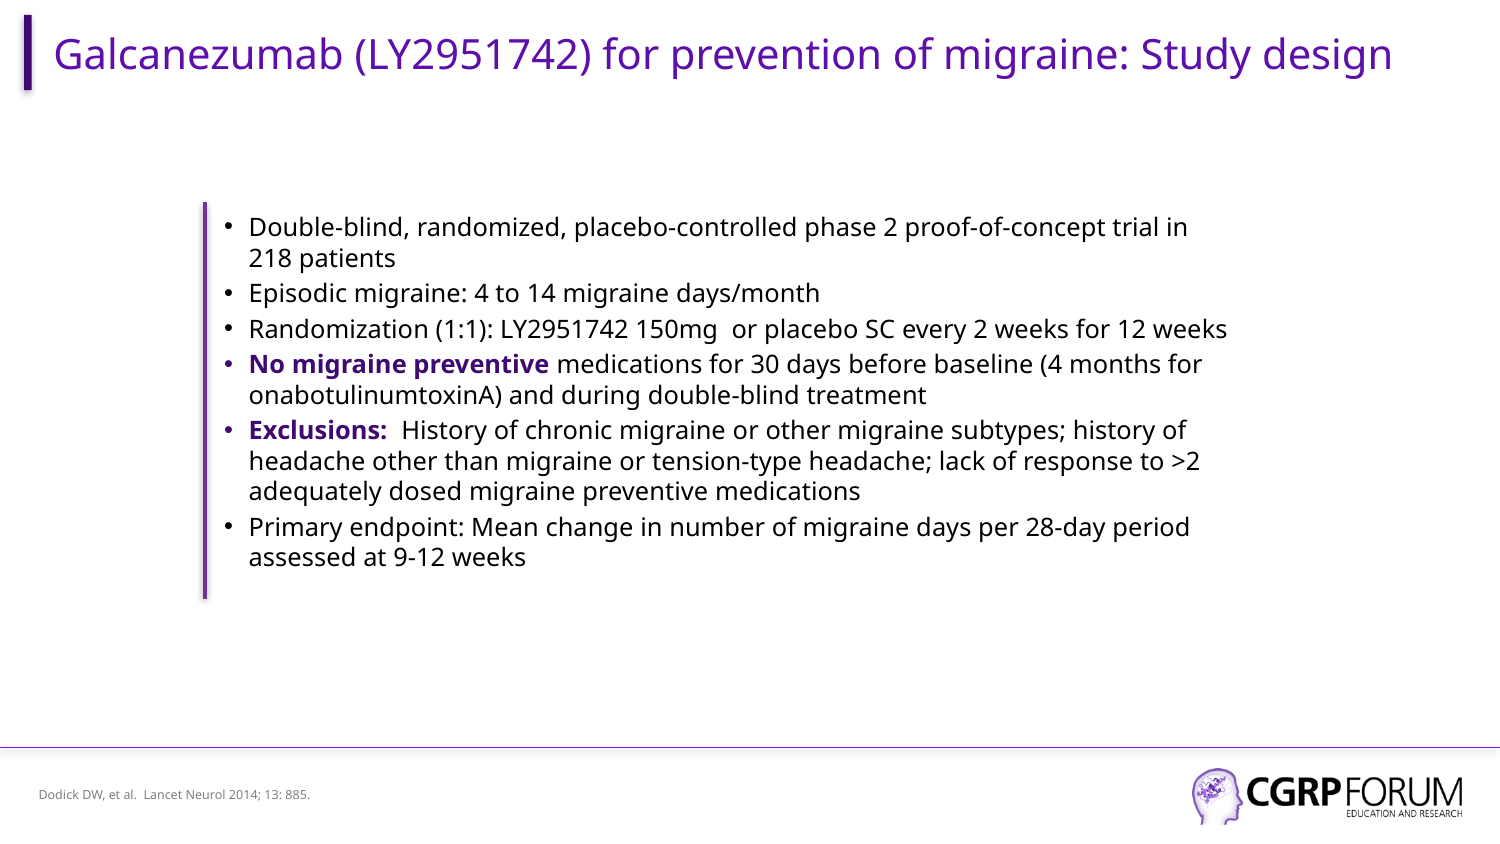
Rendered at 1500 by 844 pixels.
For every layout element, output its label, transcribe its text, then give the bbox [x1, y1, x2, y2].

list Double-blind, randomized, placebo-controlled phase 2 proof-of-concept trial in 218 patients Episodic migraine: 4 to 14 migraine days/month Randomization (1:1): LY2951742 150mg or placebo SC every 2 weeks for 12 weeks No migraine preventive medications for 30 days before baseline (4 months for onabotulinumtoxinA) and during double-blind treatment Exclusions: History of chronic migraine or other migraine subtypes; history of headache other than migraine or tension-type headache; lack of response to >2 adequately dosed migraine preventive medications Primary endpoint: Mean change in number of migraine days per 28-day period assessed at 9-12 weeks [209, 203, 1250, 613]
list Dodick DW, et al. Lancet Neurol 2014; 13: 885. [38, 768, 1101, 825]
title Galcanezumab (LY2951742) for prevention of migraine: Study design [38, 20, 1462, 86]
picture [1192, 768, 1462, 825]
